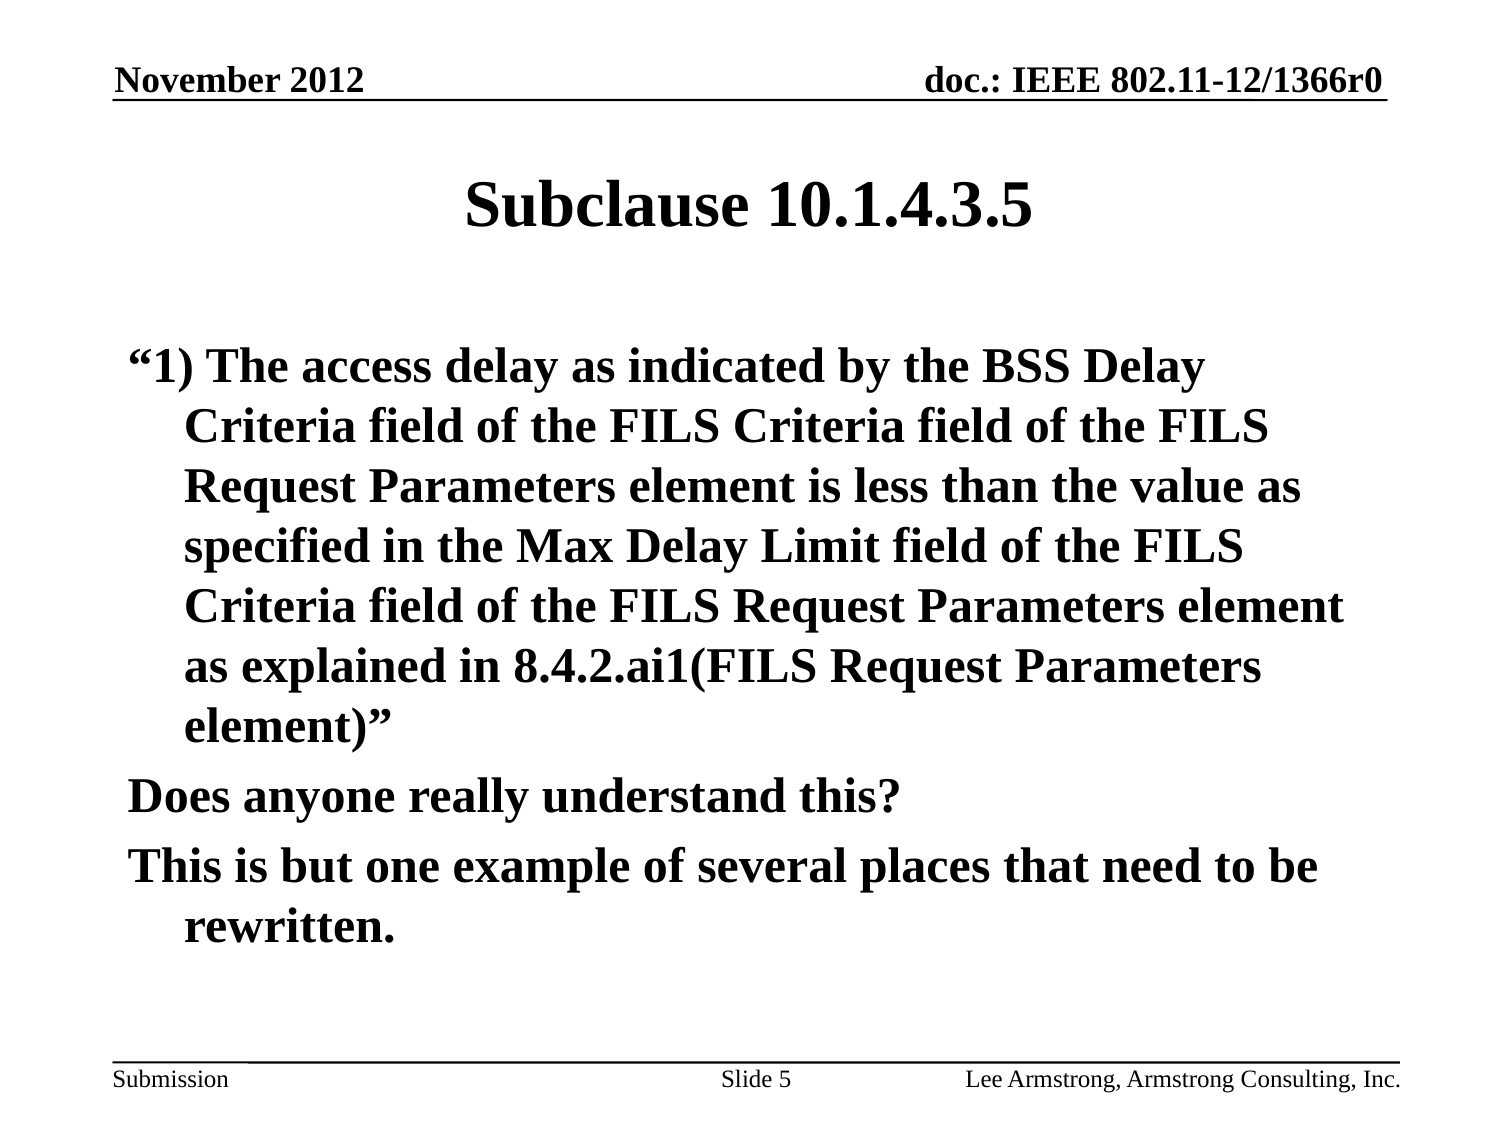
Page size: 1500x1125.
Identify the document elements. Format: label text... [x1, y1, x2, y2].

title Subclause 10.1.4.3.5 [112, 112, 1388, 288]
slide_number Slide 5 [712, 1061, 800, 1093]
footer Lee Armstrong, Armstrong Consulting, Inc. [959, 1061, 1402, 1093]
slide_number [114, 54, 368, 101]
list “1) The access delay as indicated by the BSS Delay Criteria field of the FILS Criteria field of the FILS Request Parameters element is less than the value as specified in the Max Delay Limit field of the FILS Criteria field of the FILS Request Parameters element as explained in 8.4.2.ai1(FILS Request Parameters element)” Does anyone really understand this? This is but one example of several places that need to be rewritten. [112, 324, 1388, 1001]
